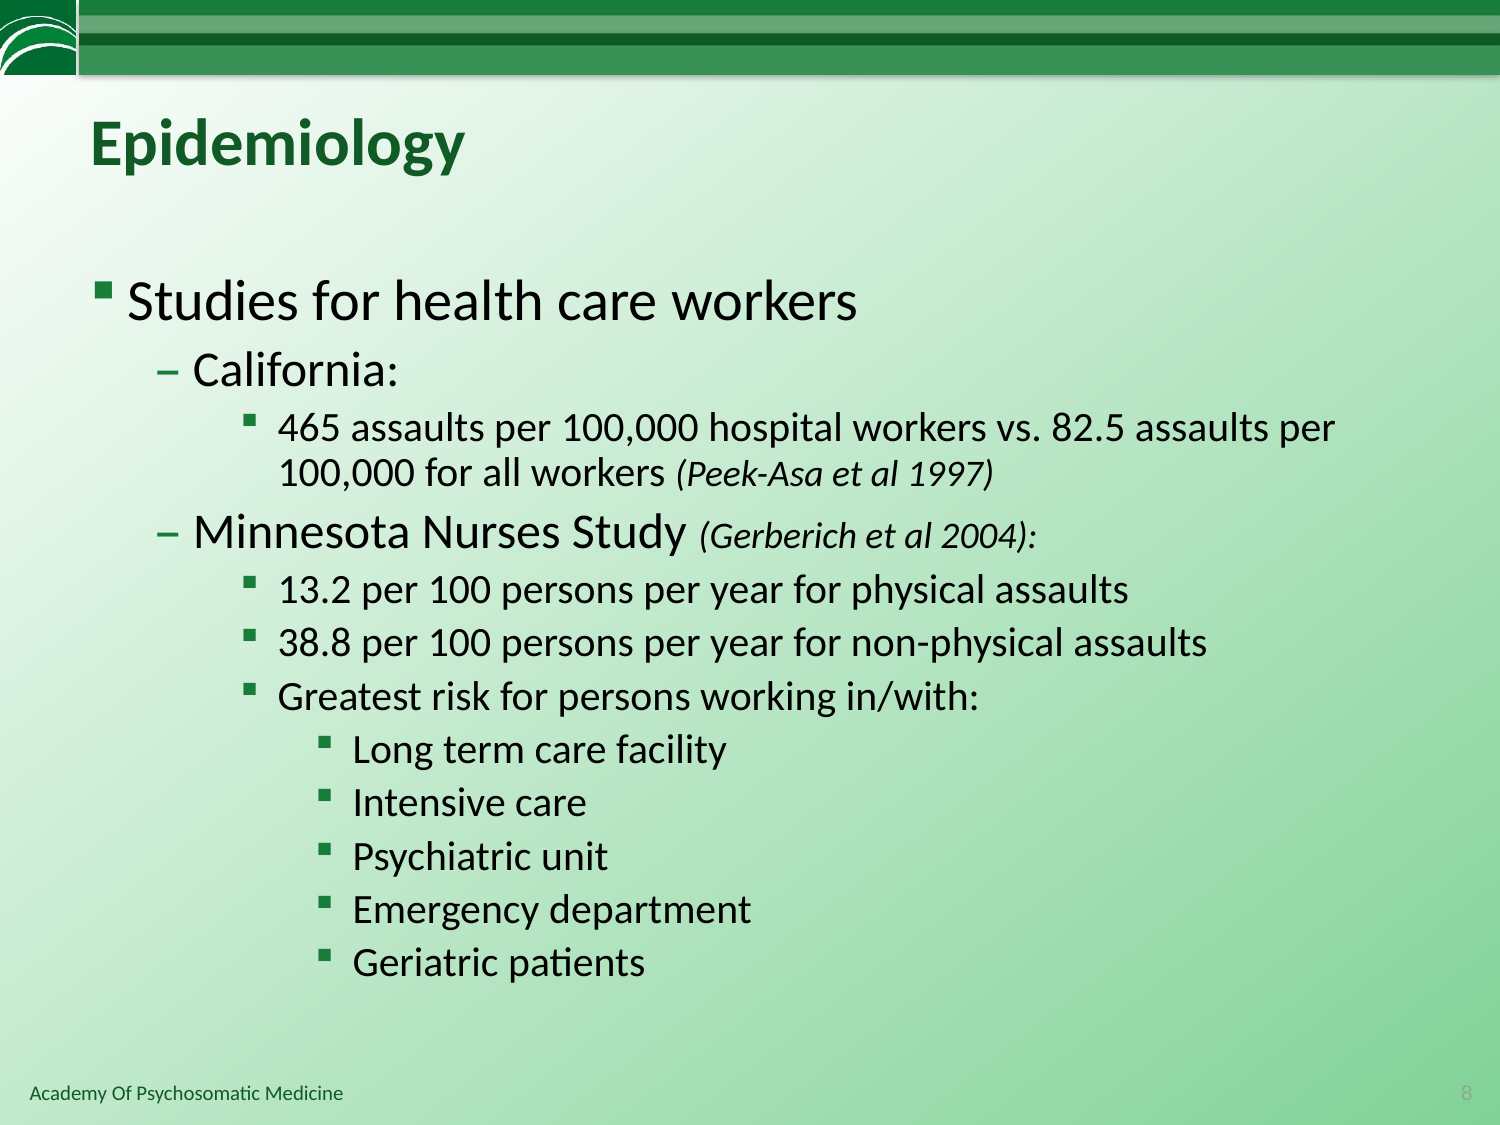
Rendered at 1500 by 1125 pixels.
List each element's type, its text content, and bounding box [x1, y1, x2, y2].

list Studies for health care workers California: 465 assaults per 100,000 hospital workers vs. 82.5 assaults per 100,000 for all workers (Peek-Asa et al 1997) Minnesota Nurses Study (Gerberich et al 2004): 13.2 per 100 persons per year for physical assaults 38.8 per 100 persons per year for non-physical assaults Greatest risk for persons working in/with: Long term care facility Intensive care Psychiatric unit Emergency department Geriatric patients [75, 262, 1425, 1005]
slide_number 8 [1427, 1062, 1488, 1122]
title Epidemiology [75, 45, 1425, 233]
picture [0, 0, 76, 75]
